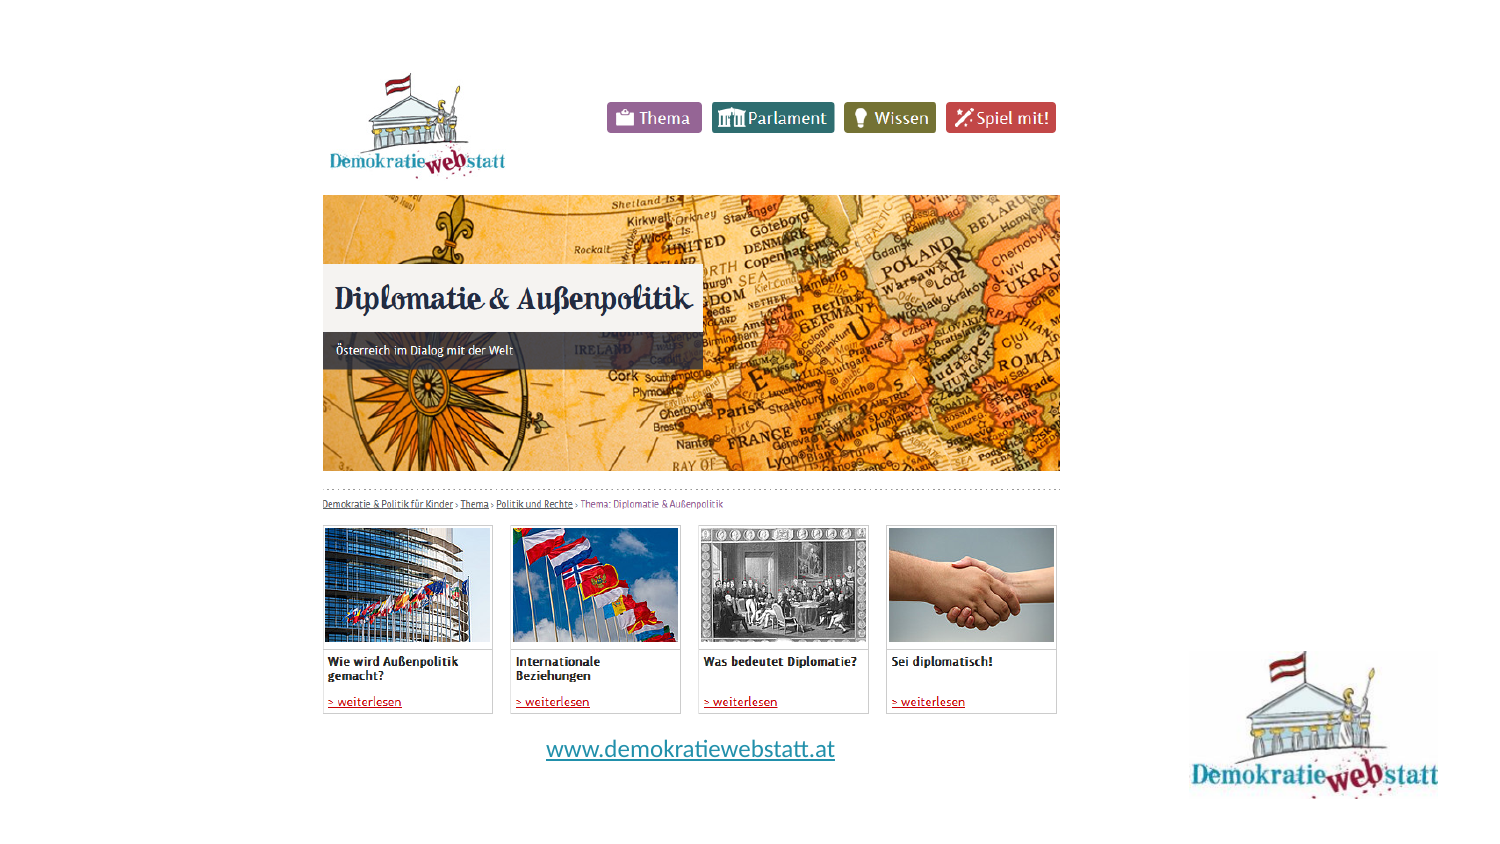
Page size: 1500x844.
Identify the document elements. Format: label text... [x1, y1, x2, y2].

picture [294, 50, 1087, 726]
picture [1188, 651, 1438, 799]
text_box www.demokratiewebstatt.at [531, 733, 851, 770]
